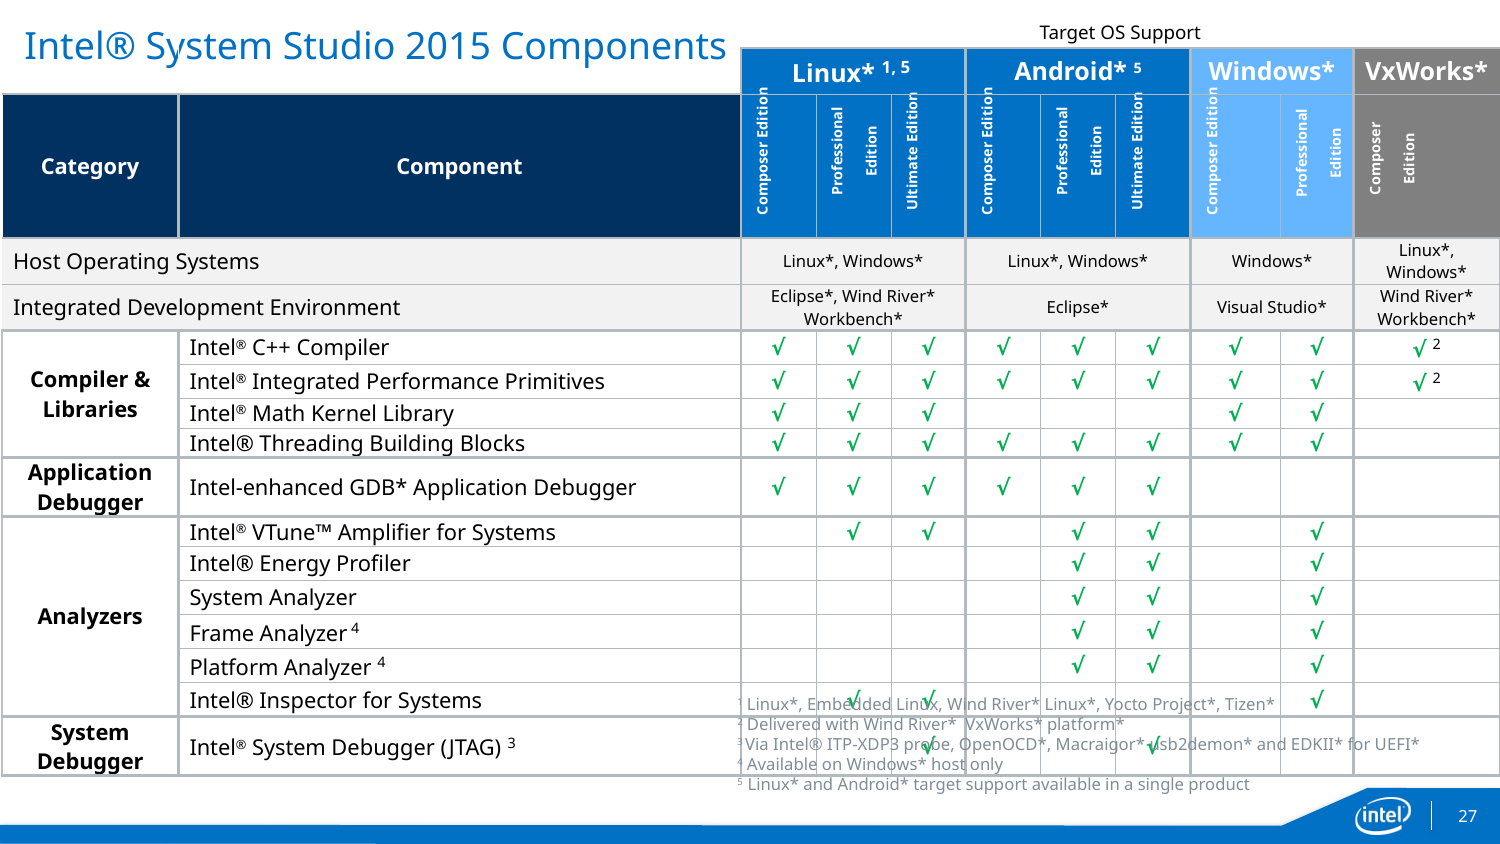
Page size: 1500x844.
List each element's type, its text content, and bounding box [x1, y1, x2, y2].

table_cell Host Operating Systems [2, 239, 740, 284]
table_cell [1355, 547, 1499, 580]
text_box 1 Linux*, Embedded Linux, Wind River* Linux*, Yocto Project*, Tizen* 2 Delivered with Wind River* VxWorks* platform* 3 Via Intel® ITP-XDP3 probe, OpenOCD*, Macraigor* usb2demon* and EDKII* for UEFI* 4 Available on Windows* host only 5 Linux* and Android* target support available in a single product [722, 686, 1500, 802]
table_cell Analyzers [3, 518, 177, 715]
table_cell [817, 547, 891, 580]
table_cell [817, 581, 891, 614]
table_cell √ 2 [1355, 365, 1499, 398]
table_cell [967, 518, 1040, 546]
table_cell [892, 615, 964, 648]
table_cell [1355, 459, 1499, 515]
table_cell √ [1192, 332, 1280, 364]
table_cell Professional Edition [1281, 95, 1352, 237]
table_cell [742, 615, 816, 648]
table_cell [742, 649, 816, 682]
table_cell [967, 649, 1040, 682]
table_cell [742, 547, 816, 580]
table_cell Ultimate Edition [892, 95, 964, 237]
table_cell Professional Edition [1041, 95, 1115, 237]
table_cell System Debugger [3, 718, 177, 774]
table_cell √ [892, 332, 964, 364]
table_cell √ [742, 332, 816, 364]
table_cell [1281, 459, 1352, 515]
table_cell √ [892, 429, 964, 456]
table_cell [3, 48, 178, 93]
table_cell Platform Analyzer 4 [180, 649, 740, 682]
table_cell √ [1041, 649, 1115, 682]
table_cell VxWorks* [1355, 49, 1500, 94]
table_cell [1355, 518, 1499, 546]
table_cell [1355, 399, 1499, 428]
table_cell Linux*, Windows* [742, 239, 964, 284]
table_cell √ [1281, 615, 1352, 648]
table_cell Windows* [1192, 239, 1352, 284]
table_cell Component [180, 95, 740, 237]
table_cell [1192, 459, 1280, 515]
table_cell [892, 581, 964, 614]
table_cell Wind River* Workbench* [1355, 285, 1499, 329]
table_cell Linux* 1, 5 [742, 49, 964, 94]
table_cell √ [1116, 459, 1189, 515]
table_cell [892, 547, 964, 580]
table_cell √ [817, 429, 891, 456]
table_cell √ [1041, 429, 1115, 456]
table_cell √ [967, 332, 1040, 364]
table_cell √ [1281, 649, 1352, 682]
table_cell Linux*, Windows* [967, 239, 1189, 284]
table_cell [1355, 581, 1499, 614]
table_cell [179, 48, 740, 93]
table_cell System Analyzer [180, 581, 740, 614]
table_cell Compiler & Libraries [3, 332, 177, 456]
table_cell [1192, 649, 1280, 682]
table_cell √ [1116, 365, 1189, 398]
table_cell Linux*, Windows* [1355, 239, 1499, 284]
table_cell Eclipse*, Wind River* Workbench* [742, 285, 964, 329]
table_cell √ [1116, 518, 1189, 546]
table_cell Composer Edition [1192, 95, 1280, 237]
table_cell √ [1041, 518, 1115, 546]
table_cell √ [1192, 429, 1280, 456]
table_cell [1192, 581, 1280, 614]
table_cell √ [1041, 459, 1115, 515]
table_cell Intel® System Debugger (JTAG) 3 [180, 718, 722, 774]
table_cell √ [1116, 547, 1189, 580]
table_cell √ [892, 365, 964, 398]
table_cell √ [1041, 365, 1115, 398]
table_cell √ [1116, 332, 1189, 364]
table_cell [1192, 615, 1280, 648]
table_cell [967, 615, 1040, 648]
table_cell √ [742, 459, 816, 515]
table_cell √ [892, 459, 964, 515]
table_cell √ [817, 459, 891, 515]
table_cell [967, 547, 1040, 580]
table_cell √ 2 [1355, 332, 1499, 364]
table_cell [1041, 399, 1115, 428]
table_cell [742, 581, 816, 614]
table_cell √ [1281, 518, 1352, 546]
table_cell √ [742, 399, 816, 428]
table_cell √ [742, 429, 816, 456]
table_cell Android* 5 [967, 49, 1189, 94]
table_cell Intel® Energy Profiler [180, 547, 740, 580]
table_cell Integrated Development Environment [2, 285, 740, 329]
table_cell [967, 399, 1040, 428]
table_cell √ [1192, 399, 1280, 428]
table_cell [817, 649, 891, 682]
table_cell Ultimate Edition [1116, 95, 1189, 237]
table_cell √ [1281, 581, 1352, 614]
table_cell √ [1041, 547, 1115, 580]
table_cell √ [967, 365, 1040, 398]
table_cell √ [967, 429, 1040, 456]
table_header [179, 16, 741, 48]
table_cell Intel® Threading Building Blocks [180, 429, 740, 456]
table_cell Composer Edition [967, 95, 1040, 237]
slide_number 27 [1127, 802, 1478, 840]
table_cell Category [3, 95, 177, 237]
table_cell Intel® Integrated Performance Primitives [180, 365, 740, 398]
table_cell √ [1281, 399, 1352, 428]
table_cell √ [817, 365, 891, 398]
table_header [3, 16, 178, 48]
table_cell √ [1116, 581, 1189, 614]
table_cell [817, 615, 891, 648]
table_cell Visual Studio* [1192, 285, 1352, 329]
table_cell √ [1281, 365, 1352, 398]
table_cell [1192, 547, 1280, 580]
table_cell √ [1281, 332, 1352, 364]
table_header Target OS Support [742, 17, 1500, 47]
table_cell Composer Edition [1355, 95, 1500, 237]
table_cell √ [817, 399, 891, 428]
table_cell [1192, 518, 1280, 546]
table_cell √ [1281, 429, 1352, 456]
table_cell √ [1041, 332, 1115, 364]
table_cell [1355, 649, 1499, 682]
table_cell √ [1116, 649, 1189, 682]
table_cell √ [1281, 547, 1352, 580]
table_cell √ [892, 518, 964, 546]
table_cell Intel® VTune™ Amplifier for Systems [180, 518, 740, 546]
table_cell √ [892, 399, 964, 428]
table_cell Intel® Math Kernel Library [180, 399, 740, 428]
table_cell [967, 581, 1040, 614]
table_cell Intel® C++ Compiler [180, 332, 740, 364]
table_cell Professional Edition [817, 95, 891, 237]
table_cell [1355, 615, 1499, 648]
table_cell [1116, 399, 1189, 428]
table_cell Intel-enhanced GDB* Application Debugger [180, 459, 740, 515]
table_cell [892, 649, 964, 682]
table_cell √ [1116, 429, 1189, 456]
table_cell √ [742, 365, 816, 398]
table_cell √ [1116, 615, 1189, 648]
table_cell √ [1041, 581, 1115, 614]
table_cell √ [1192, 365, 1280, 398]
table_cell Application Debugger [3, 459, 177, 515]
table_cell Composer Edition [742, 95, 816, 237]
table_cell Windows* [1192, 49, 1352, 94]
table_cell Eclipse* [967, 285, 1189, 329]
table_cell Frame Analyzer 4 [180, 615, 740, 648]
table_cell [1355, 429, 1499, 456]
table_cell √ [967, 459, 1040, 515]
table_cell √ [1041, 615, 1115, 648]
table_cell [742, 518, 816, 546]
table_cell √ [817, 332, 891, 364]
table_cell √ [817, 518, 891, 546]
table_cell Intel® Inspector for Systems [180, 683, 740, 715]
